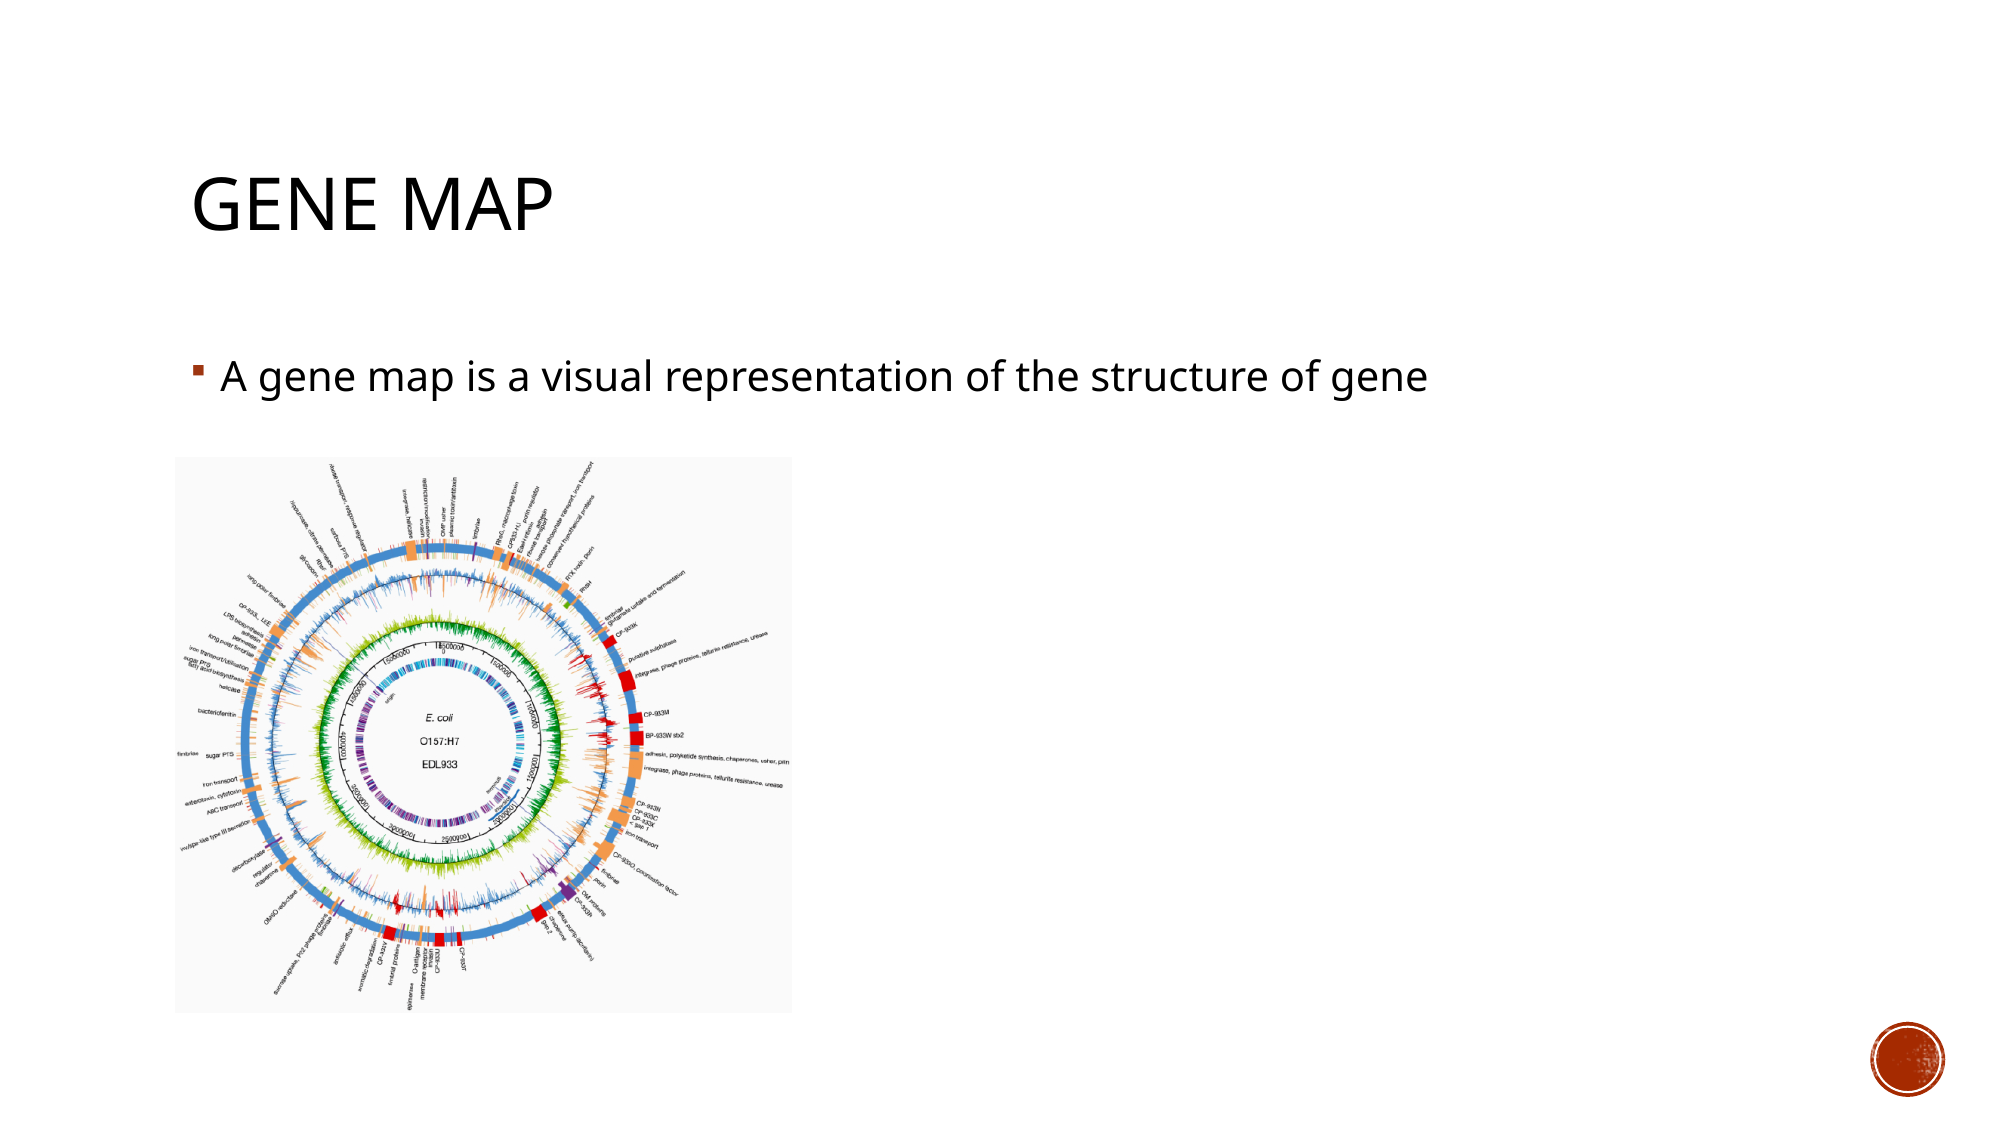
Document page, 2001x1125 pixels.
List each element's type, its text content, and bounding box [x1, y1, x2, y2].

list A gene map is a visual representation of the structure of gene [175, 348, 1826, 1013]
title Gene Map [175, 79, 1826, 344]
picture [175, 457, 792, 1013]
